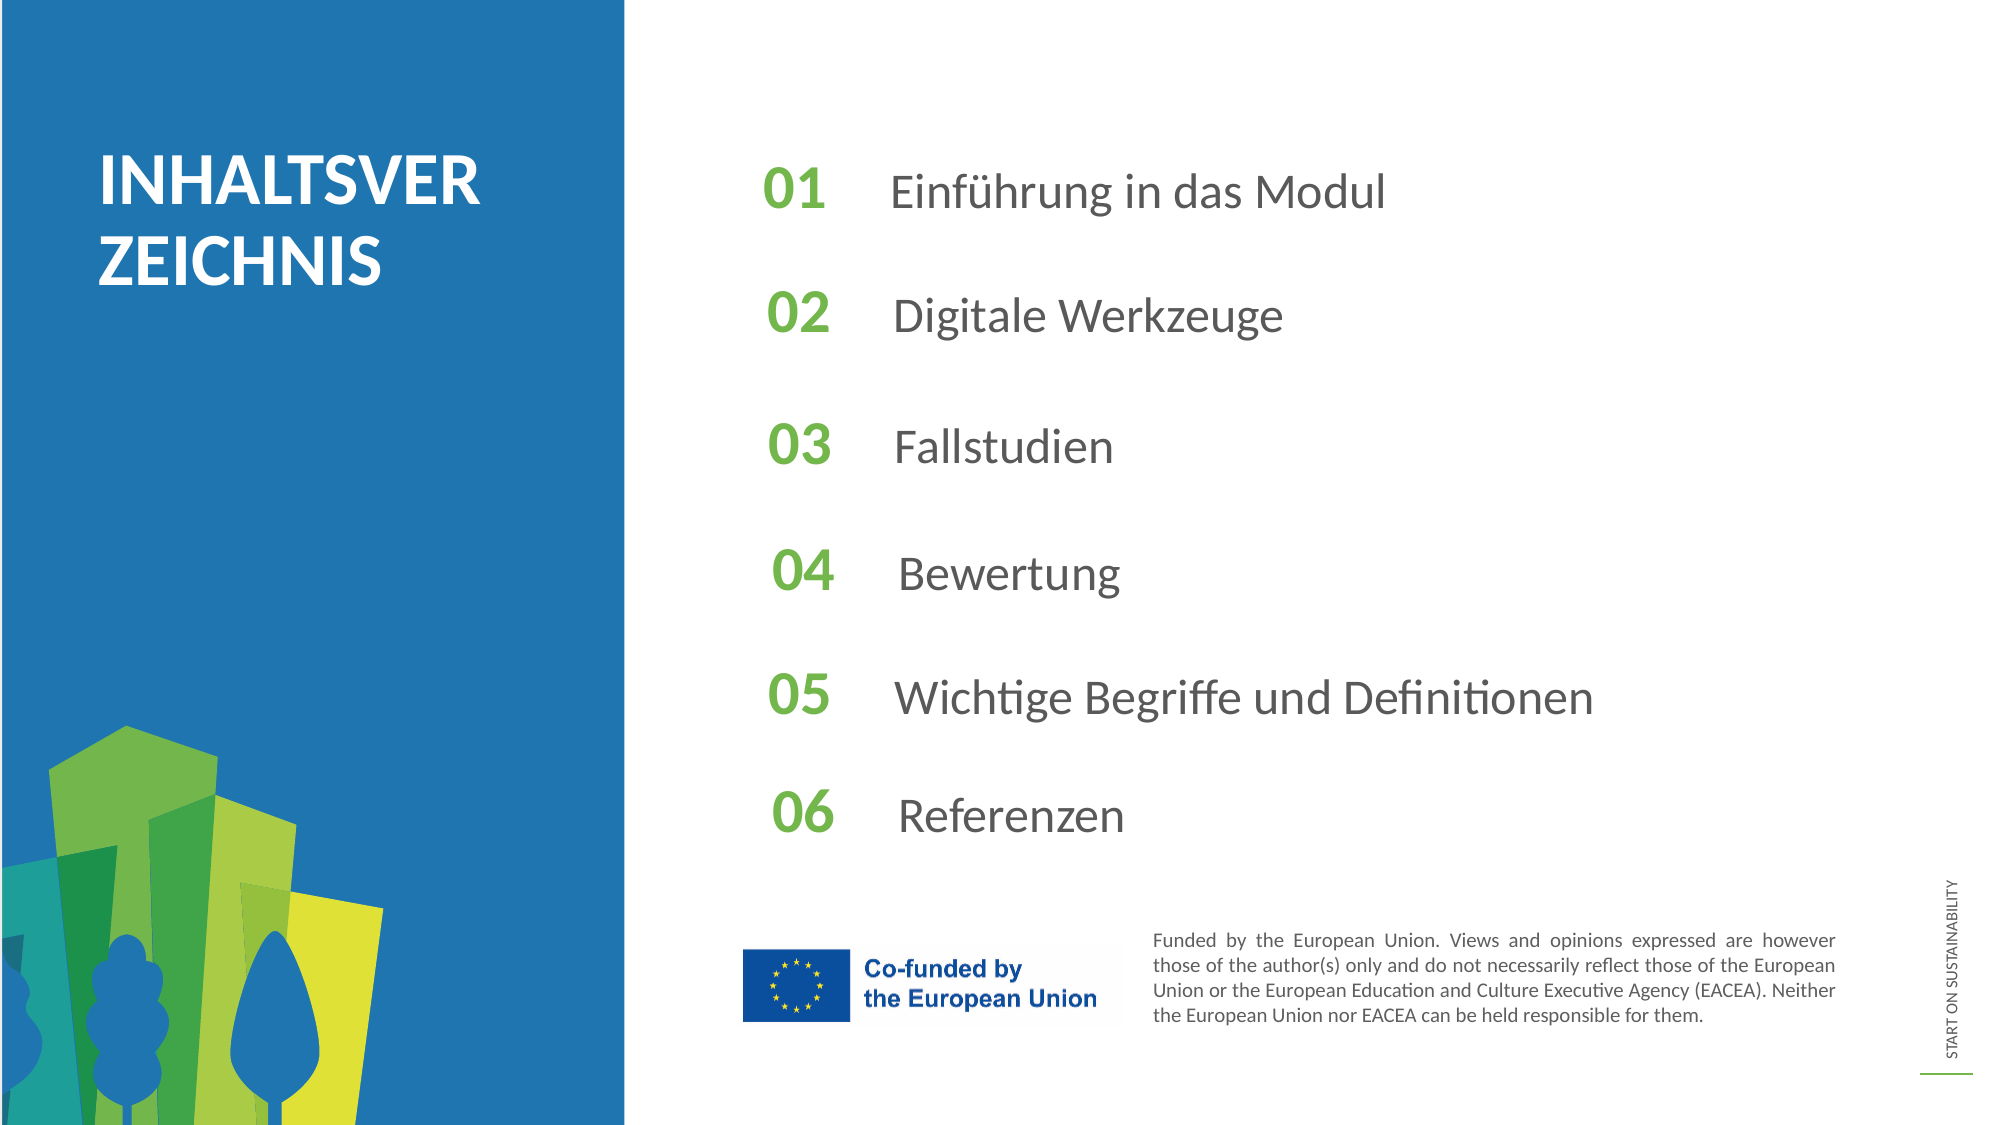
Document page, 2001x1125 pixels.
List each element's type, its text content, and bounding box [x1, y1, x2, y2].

picture [738, 945, 1124, 1027]
list 02 [741, 255, 857, 369]
list 05 [742, 637, 858, 751]
text_box Referenzen [883, 756, 1845, 870]
list Wichtige Begriffe und Definitionen [879, 637, 1841, 751]
list Digitale Werkzeuge [878, 255, 1840, 369]
list Fallstudien [879, 387, 1841, 501]
list Bewertung [883, 513, 1845, 627]
text_box 06 [746, 756, 862, 870]
list Einführung in das Modul [875, 131, 1837, 246]
list INHALTSVERZEICHNIS [83, 131, 499, 361]
list 03 [742, 387, 858, 501]
list 04 [746, 513, 862, 627]
list 01 [738, 131, 854, 246]
